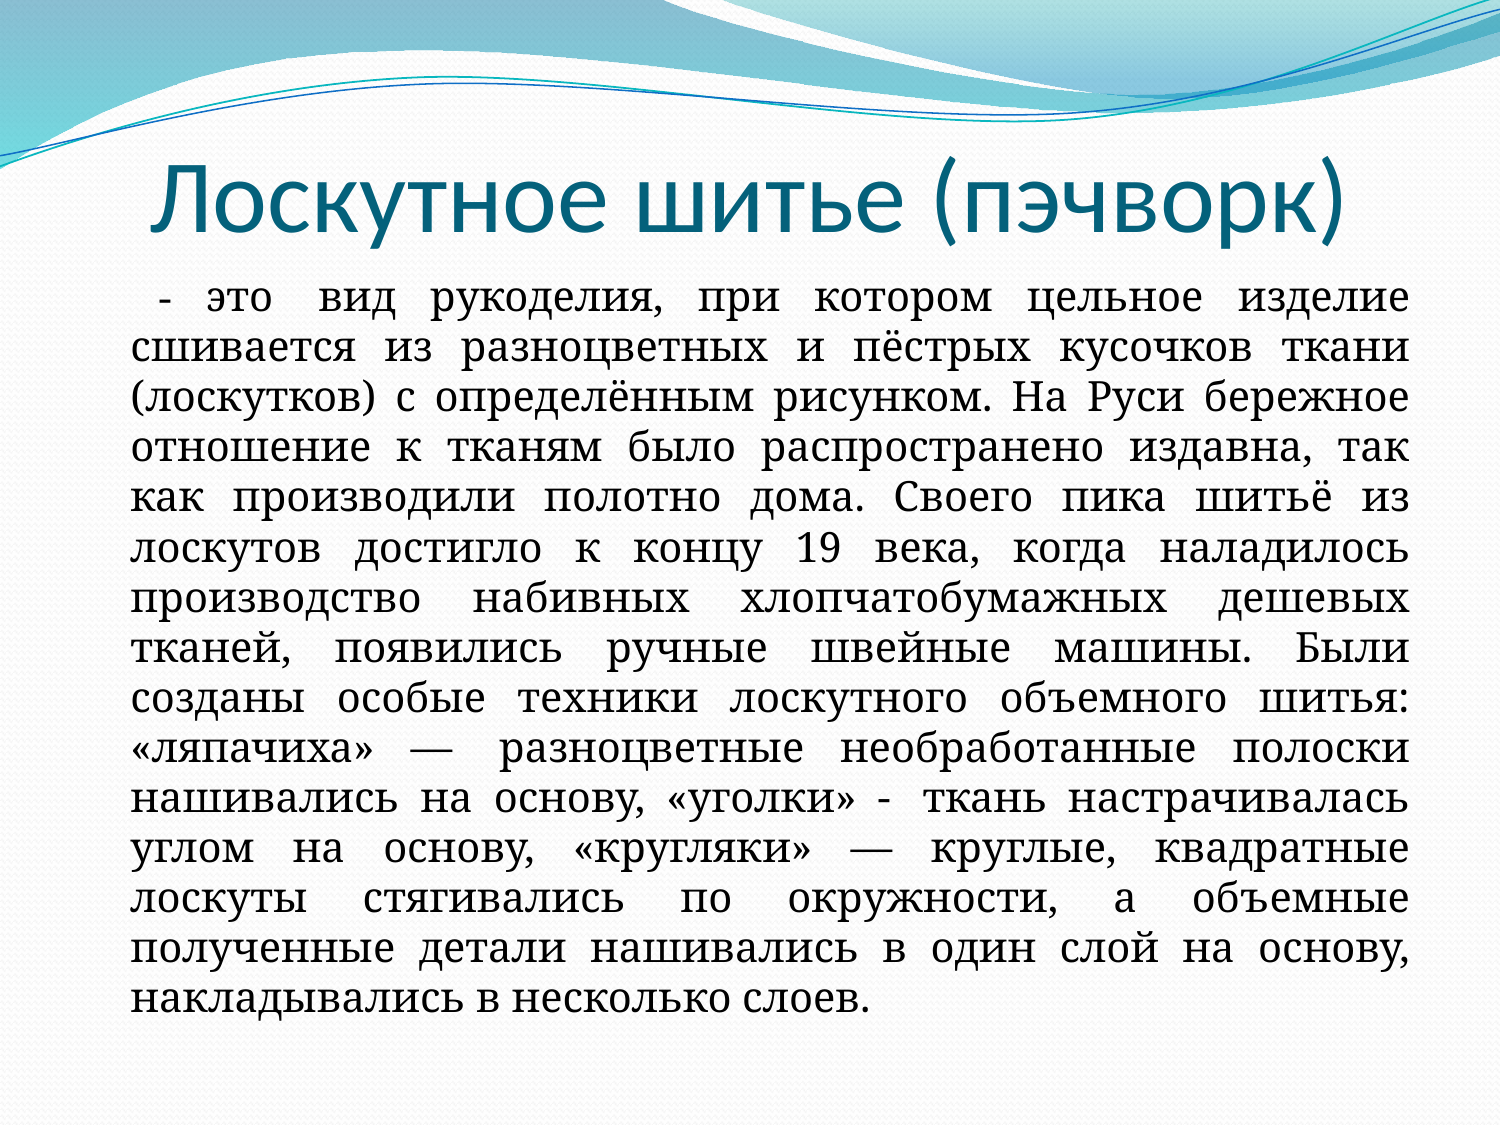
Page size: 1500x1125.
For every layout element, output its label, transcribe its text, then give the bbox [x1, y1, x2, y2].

list - это вид рукоделия, при котором цельное изделие сшивается из разноцветных и пёстрых кусочков ткани (лоскутков) с определённым рисунком. На Руси бережное отношение к тканям было распространено издавна, так как производили полотно дома. Своего пика шитьё из лоскутов достигло к концу 19 века, когда наладилось производство набивных хлопчатобумажных дешевых тканей, появились ручные швейные машины. Были созданы особые техники лоскутного объемного шитья: «ляпачиха» — разноцветные необработанные полоски нашивались на основу, «уголки» - ткань настрачивалась углом на основу, «кругляки» — круглые, квадратные лоскуты стягивались по окружности, а объемные полученные детали нашивались в один слой на основу, накладывались в несколько слоев. [75, 262, 1425, 1038]
title Лоскутное шитье (пэчворк) [75, 87, 1425, 253]
